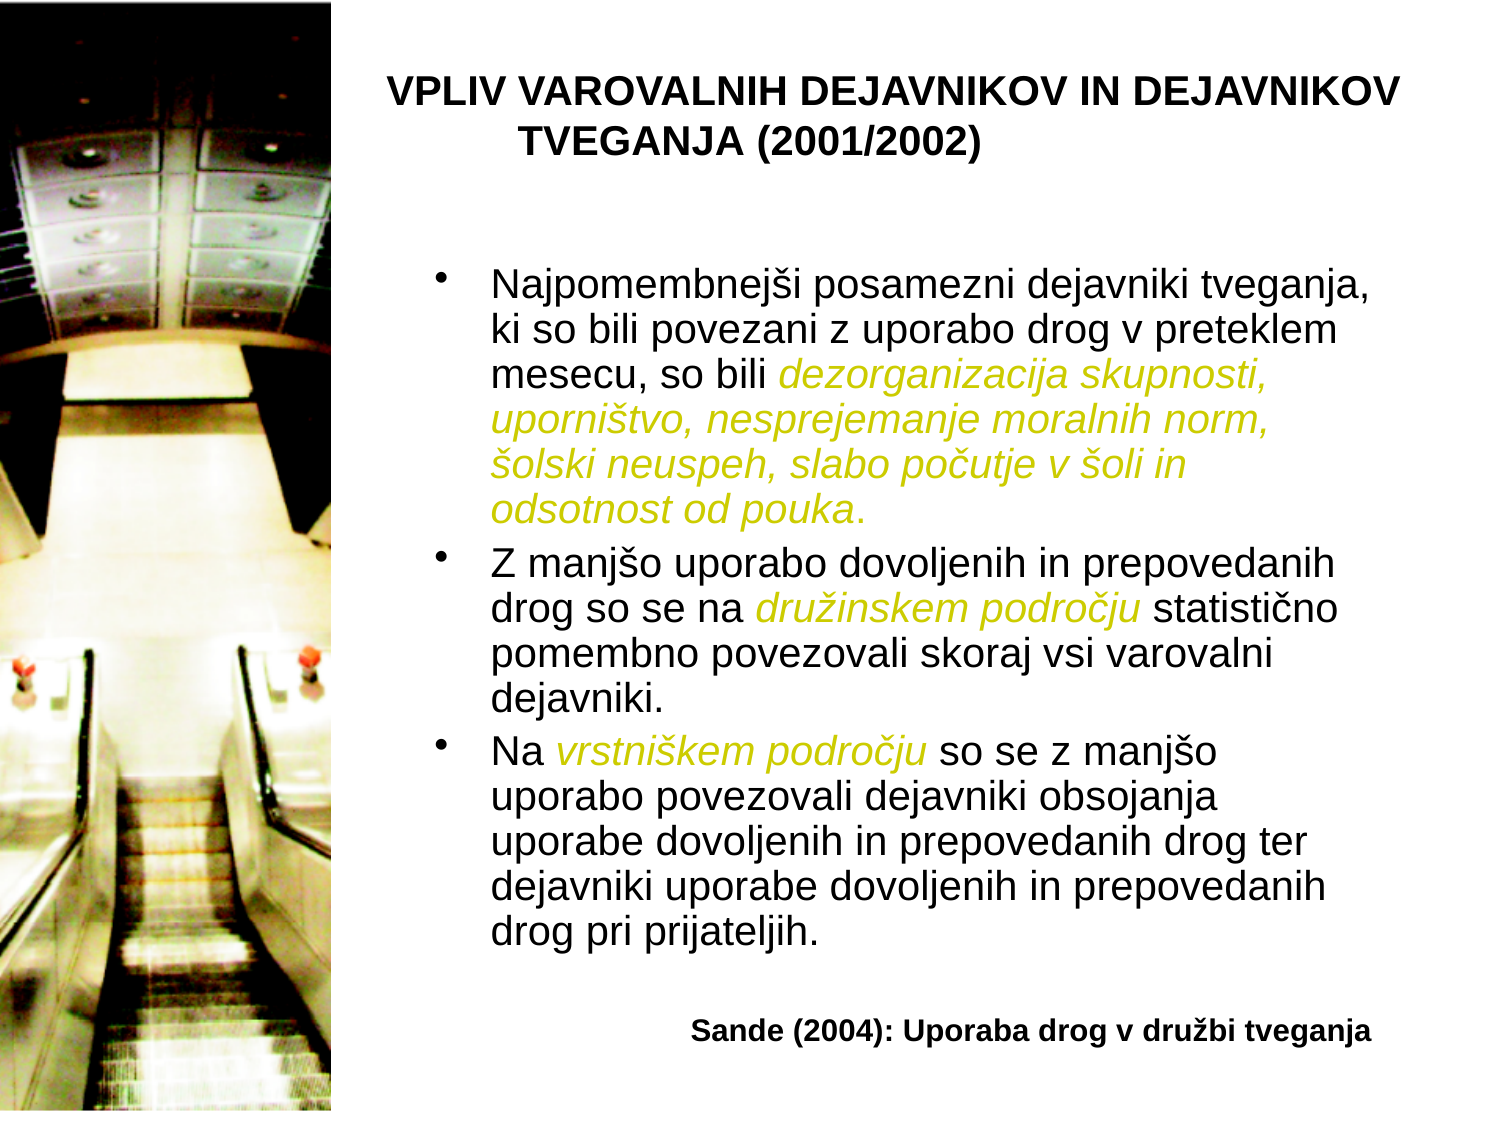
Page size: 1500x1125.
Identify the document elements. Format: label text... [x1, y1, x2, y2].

list Najpomembnejši posamezni dejavniki tveganja, ki so bili povezani z uporabo drog v preteklem mesecu, so bili dezorganizacija skupnosti, uporništvo, nesprejemanje moralnih norm, šolski neuspeh, slabo počutje v šoli in odsotnost od pouka. Z manjšo uporabo dovoljenih in prepovedanih drog so se na družinskem področju statistično pomembno povezovali skoraj vsi varovalni dejavniki. Na vrstniškem področju so se z manjšo uporabo povezovali dejavniki obsojanja uporabe dovoljenih in prepovedanih drog ter dejavniki uporabe dovoljenih in prepovedanih drog pri prijateljih. Sande (2004): Uporaba drog v družbi tveganja [419, 255, 1389, 999]
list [0, 0, 331, 1125]
title VPLIV VAROVALNIH DEJAVNIKOV IN DEJAVNIKOV TVEGANJA (2001/2002) [335, 44, 1426, 233]
